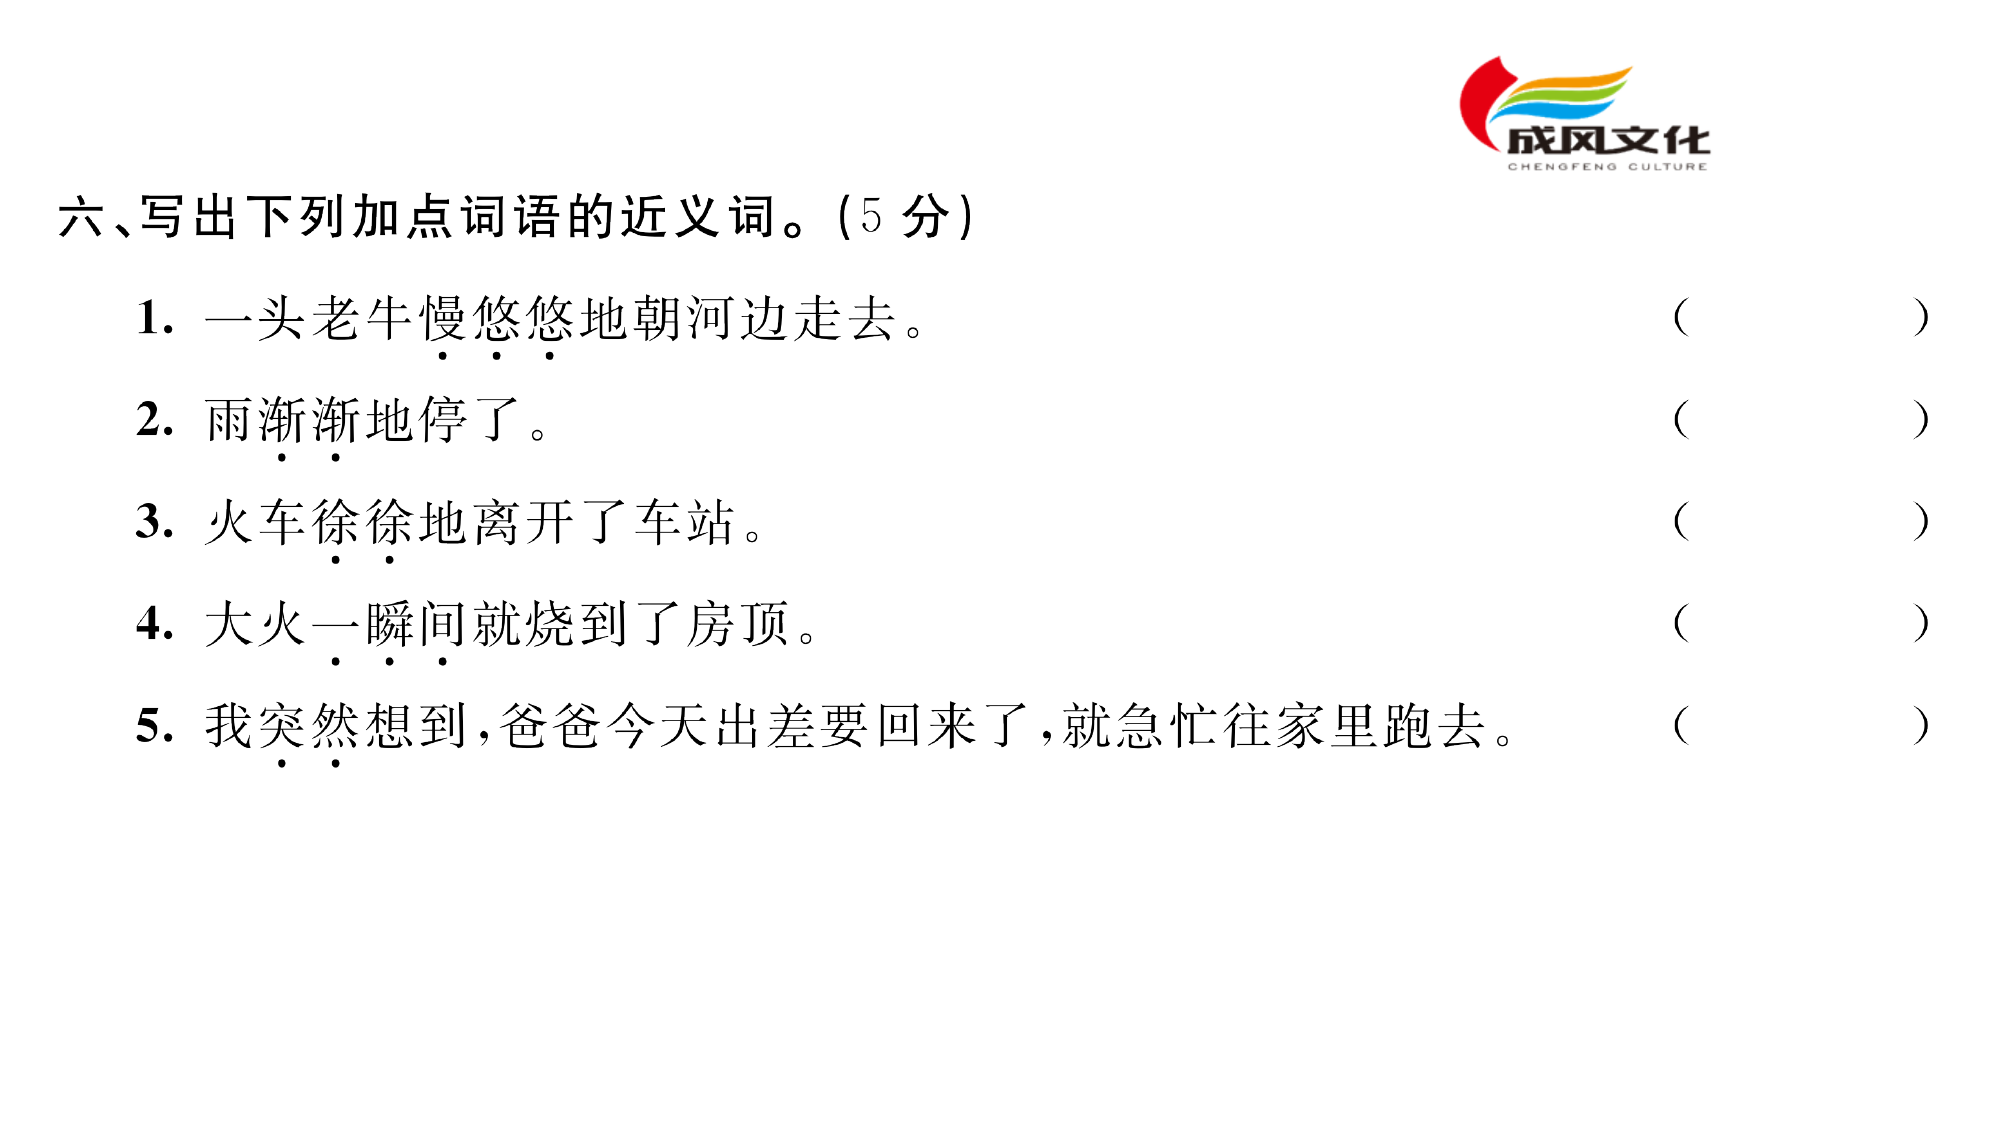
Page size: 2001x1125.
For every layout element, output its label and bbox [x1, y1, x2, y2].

picture [55, 50, 1945, 777]
